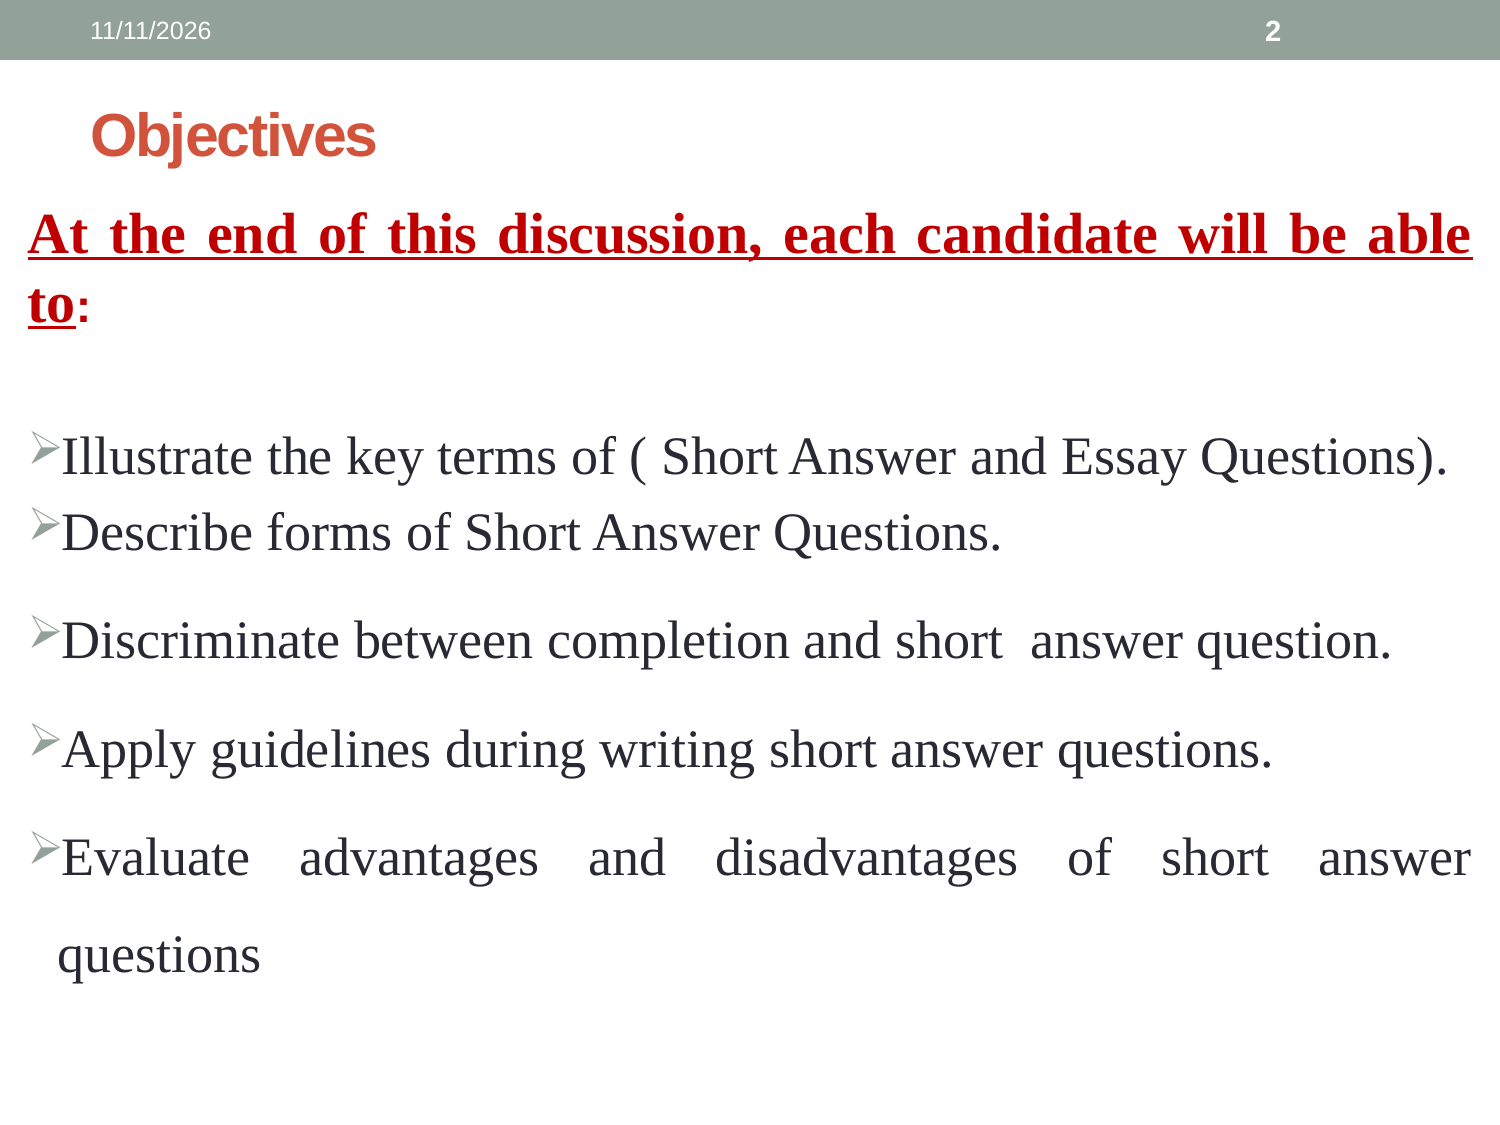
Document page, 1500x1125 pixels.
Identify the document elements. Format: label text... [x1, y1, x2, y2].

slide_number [75, 3, 550, 57]
list At the end of this discussion, each candidate will be able to: Illustrate the key terms of ( Short Answer and Essay Questions). Describe forms of Short Answer Questions. Discriminate between completion and short answer question. Apply guidelines during writing short answer questions. Evaluate advantages and disadvantages of short answer questions [12, 187, 1488, 1100]
title Objectives [75, 87, 1425, 187]
slide_number 2 [1250, 3, 1425, 57]
